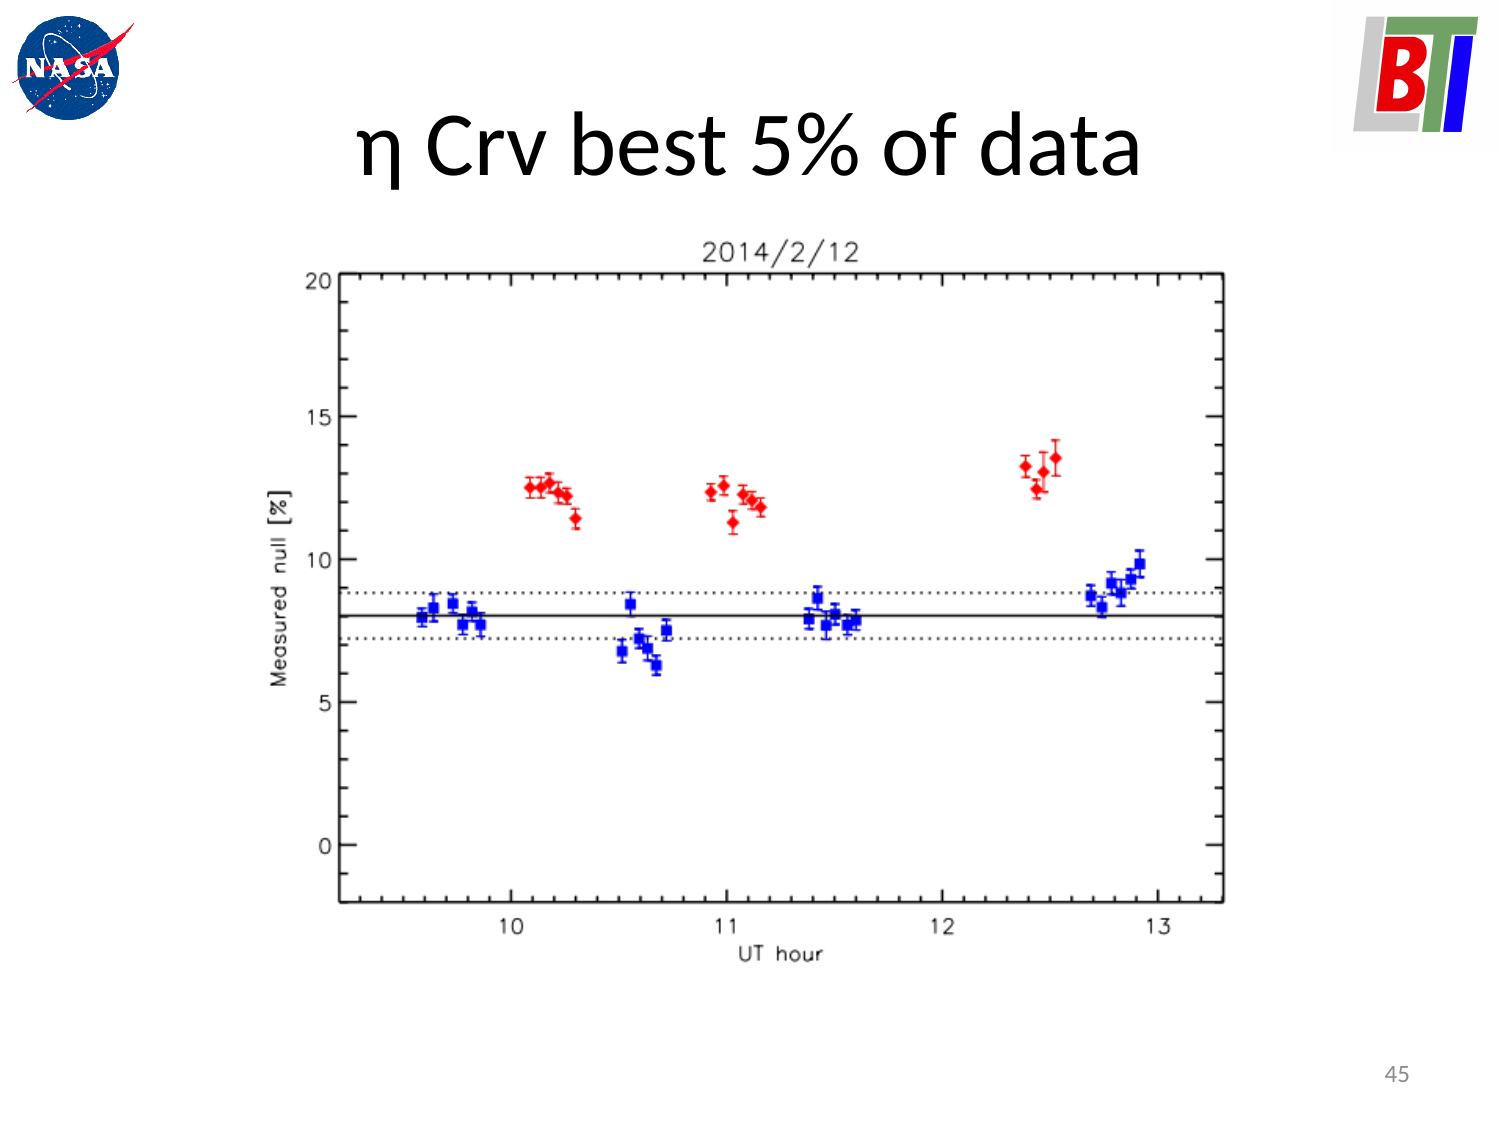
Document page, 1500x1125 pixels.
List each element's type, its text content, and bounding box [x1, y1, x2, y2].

picture [1330, 0, 1500, 154]
title η Crv best 5% of data [75, 45, 1425, 233]
picture [207, 232, 1259, 983]
slide_number 45 [1074, 1042, 1425, 1103]
picture [0, 0, 144, 132]
